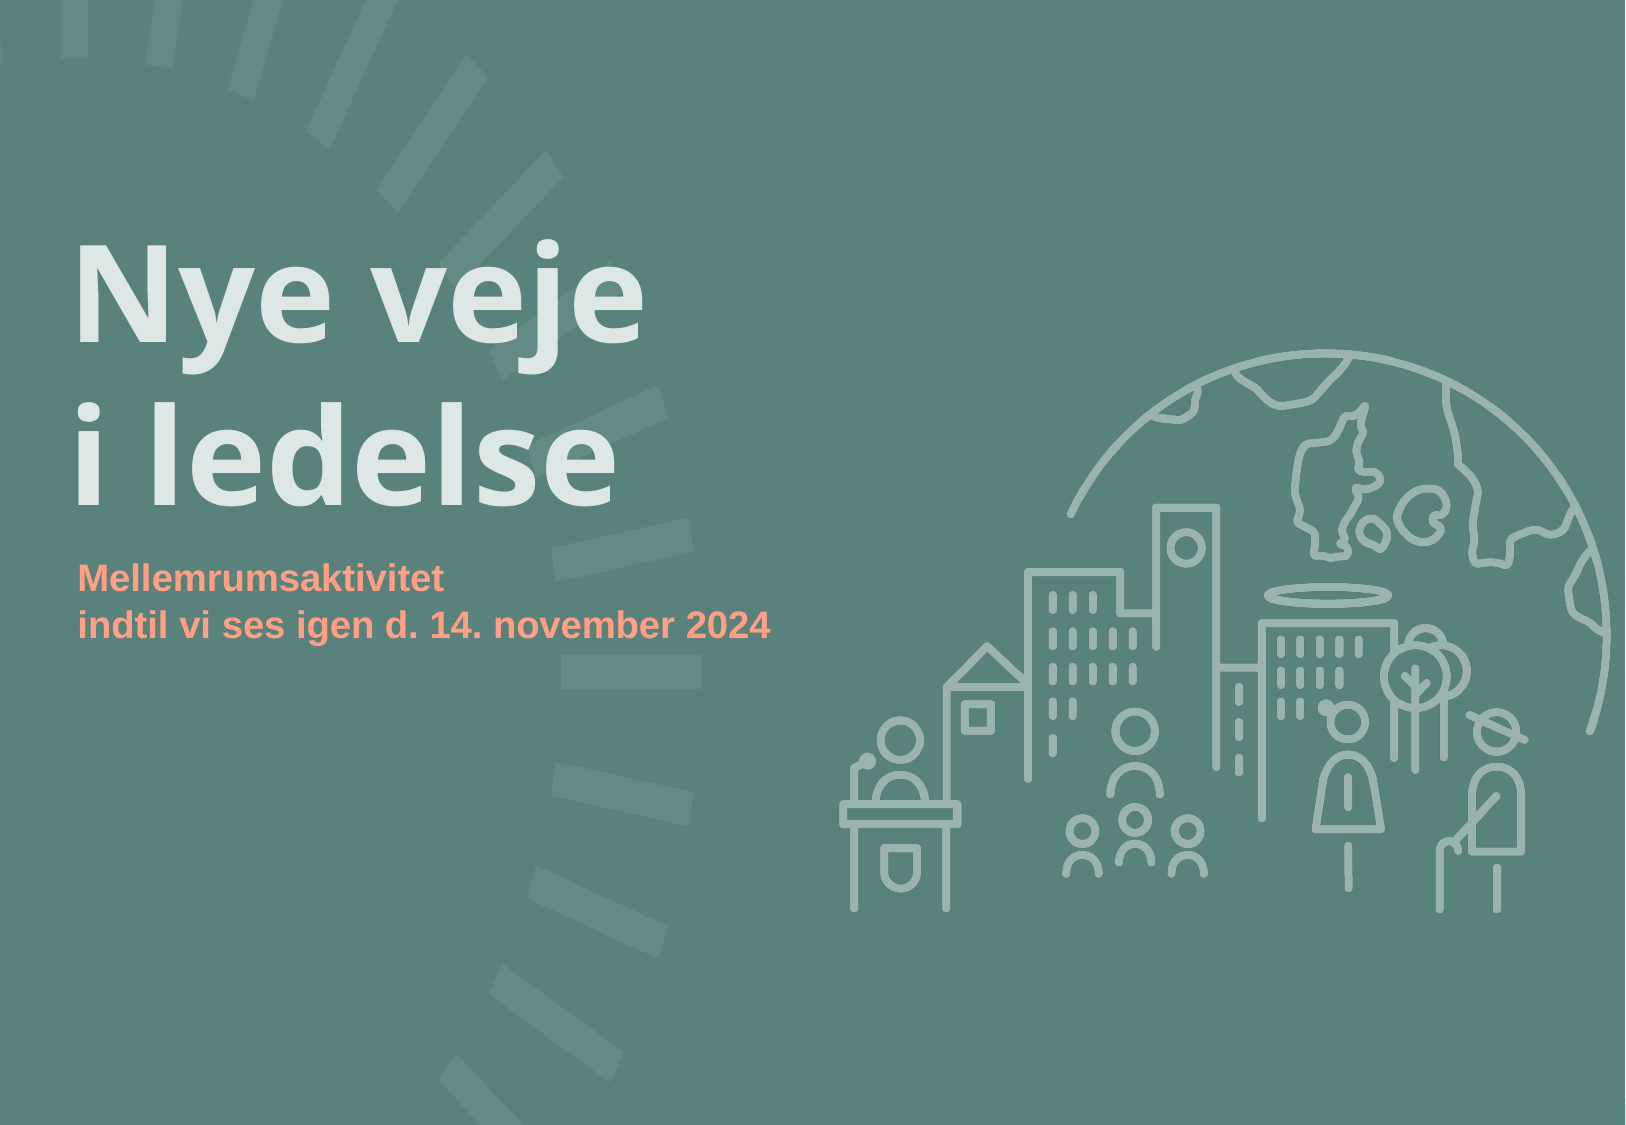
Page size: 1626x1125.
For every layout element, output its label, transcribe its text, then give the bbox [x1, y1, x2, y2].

picture [828, 327, 1624, 935]
text_box Mellemrumsaktivitet indtil vi ses igen d. 14. november 2024 [76, 471, 828, 646]
list Nye veje i ledelse [56, 219, 1401, 351]
